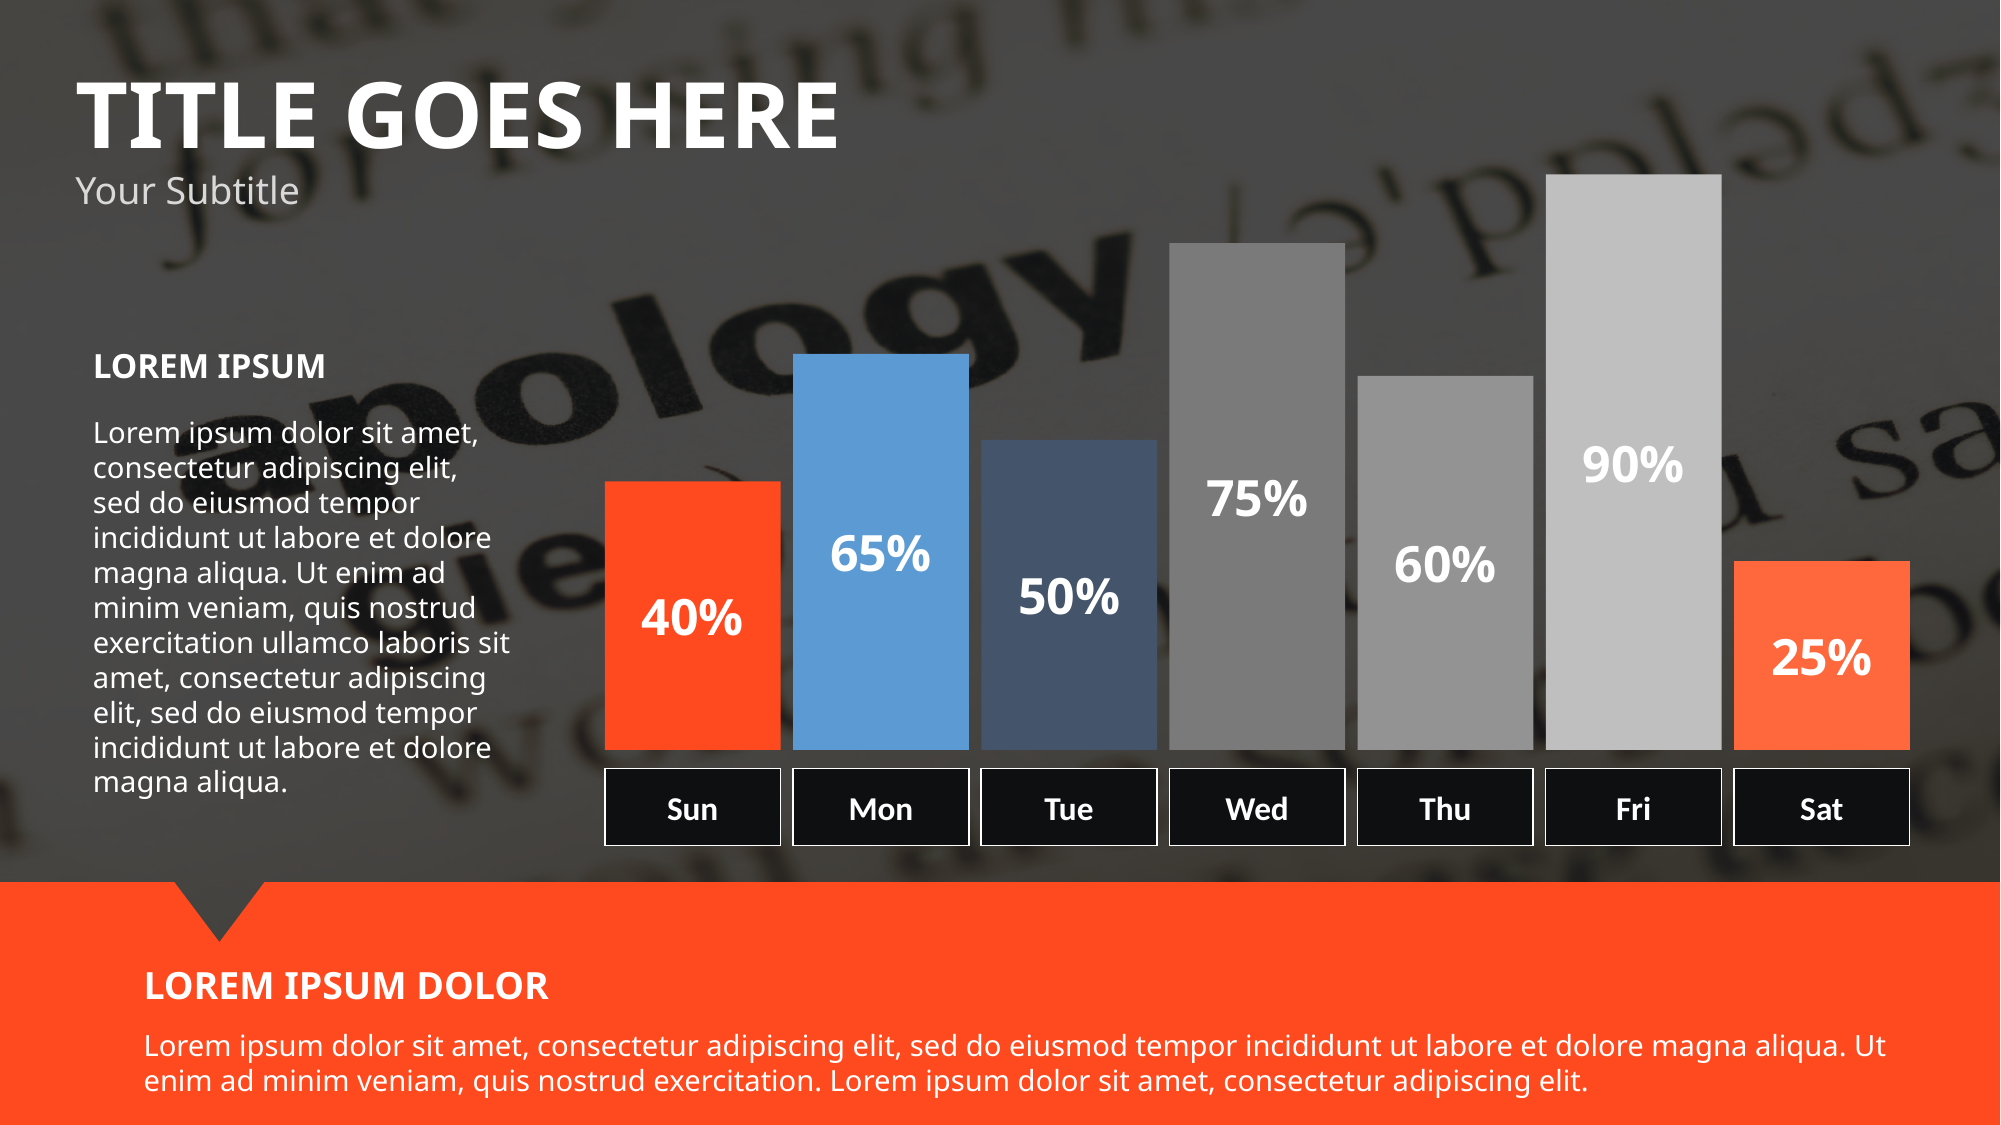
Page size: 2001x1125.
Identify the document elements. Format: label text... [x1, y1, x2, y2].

text_box 50% [981, 439, 1158, 750]
text_box 65% [793, 353, 969, 750]
text_box Wed [1169, 768, 1346, 846]
text_box Mon [792, 768, 969, 846]
text_box 60% [1357, 375, 1534, 750]
text_box Tue [981, 768, 1157, 846]
text_box 25% [1734, 561, 1910, 750]
text_box TITLE GOES HERE Your Subtitle [60, 49, 1036, 220]
text_box 75% [1169, 243, 1346, 750]
text_box LOREM IPSUM DOLOR Lorem ipsum dolor sit amet, consectetur adipiscing elit, sed do eiusmod tempor incididunt ut labore et dolore magna aliqua. Ut enim ad minim veniam, quis nostrud exercitation. Lorem ipsum dolor sit amet, consectetur adipiscing elit. [128, 954, 1940, 1105]
text_box Fri [1545, 768, 1722, 846]
text_box [0, 881, 2000, 1125]
text_box Thu [1357, 768, 1534, 846]
text_box Sun [604, 768, 781, 846]
text_box 40% [604, 481, 781, 750]
text_box Sat [1733, 768, 1910, 846]
text_box 90% [1545, 174, 1722, 750]
text_box LOREM IPSUM Lorem ipsum dolor sit amet, consectetur adipiscing elit, sed do eiusmod tempor incididunt ut labore et dolore magna aliqua. Ut enim ad minim veniam, quis nostrud exercitation ullamco laboris sit amet, consectetur adipiscing elit, sed do eiusmod tempor incididunt ut labore et dolore magna aliqua. [78, 337, 529, 807]
